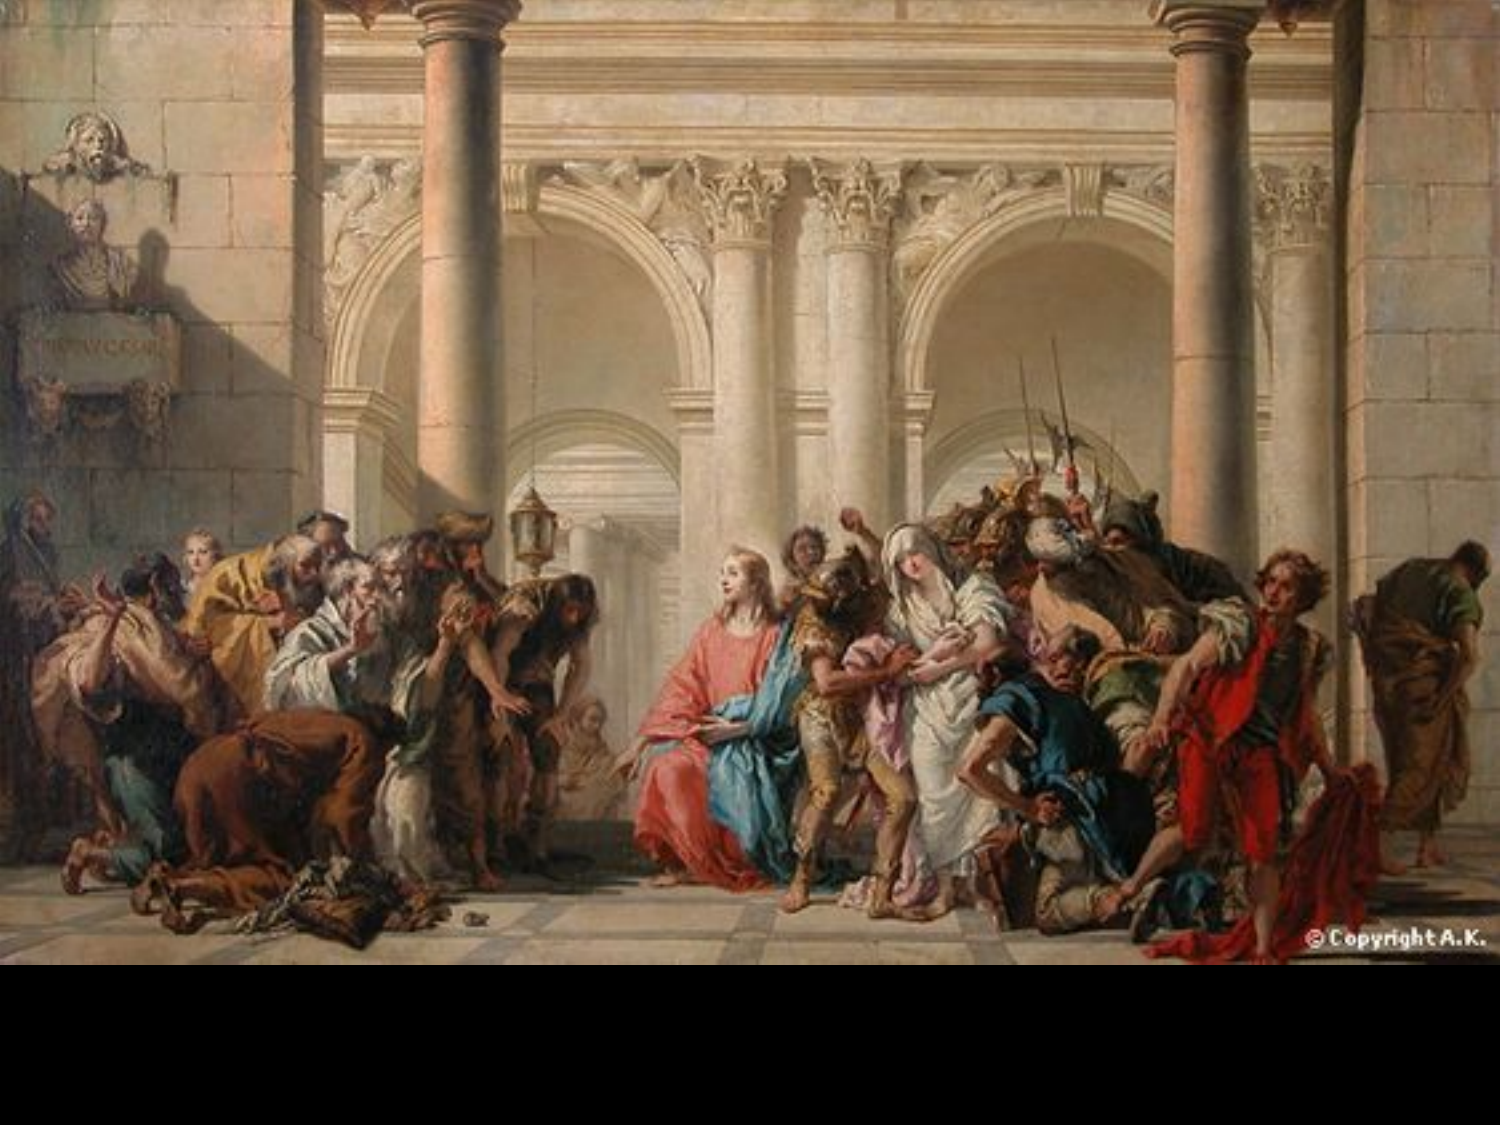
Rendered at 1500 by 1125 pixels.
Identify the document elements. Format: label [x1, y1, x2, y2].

picture [0, 0, 1500, 965]
